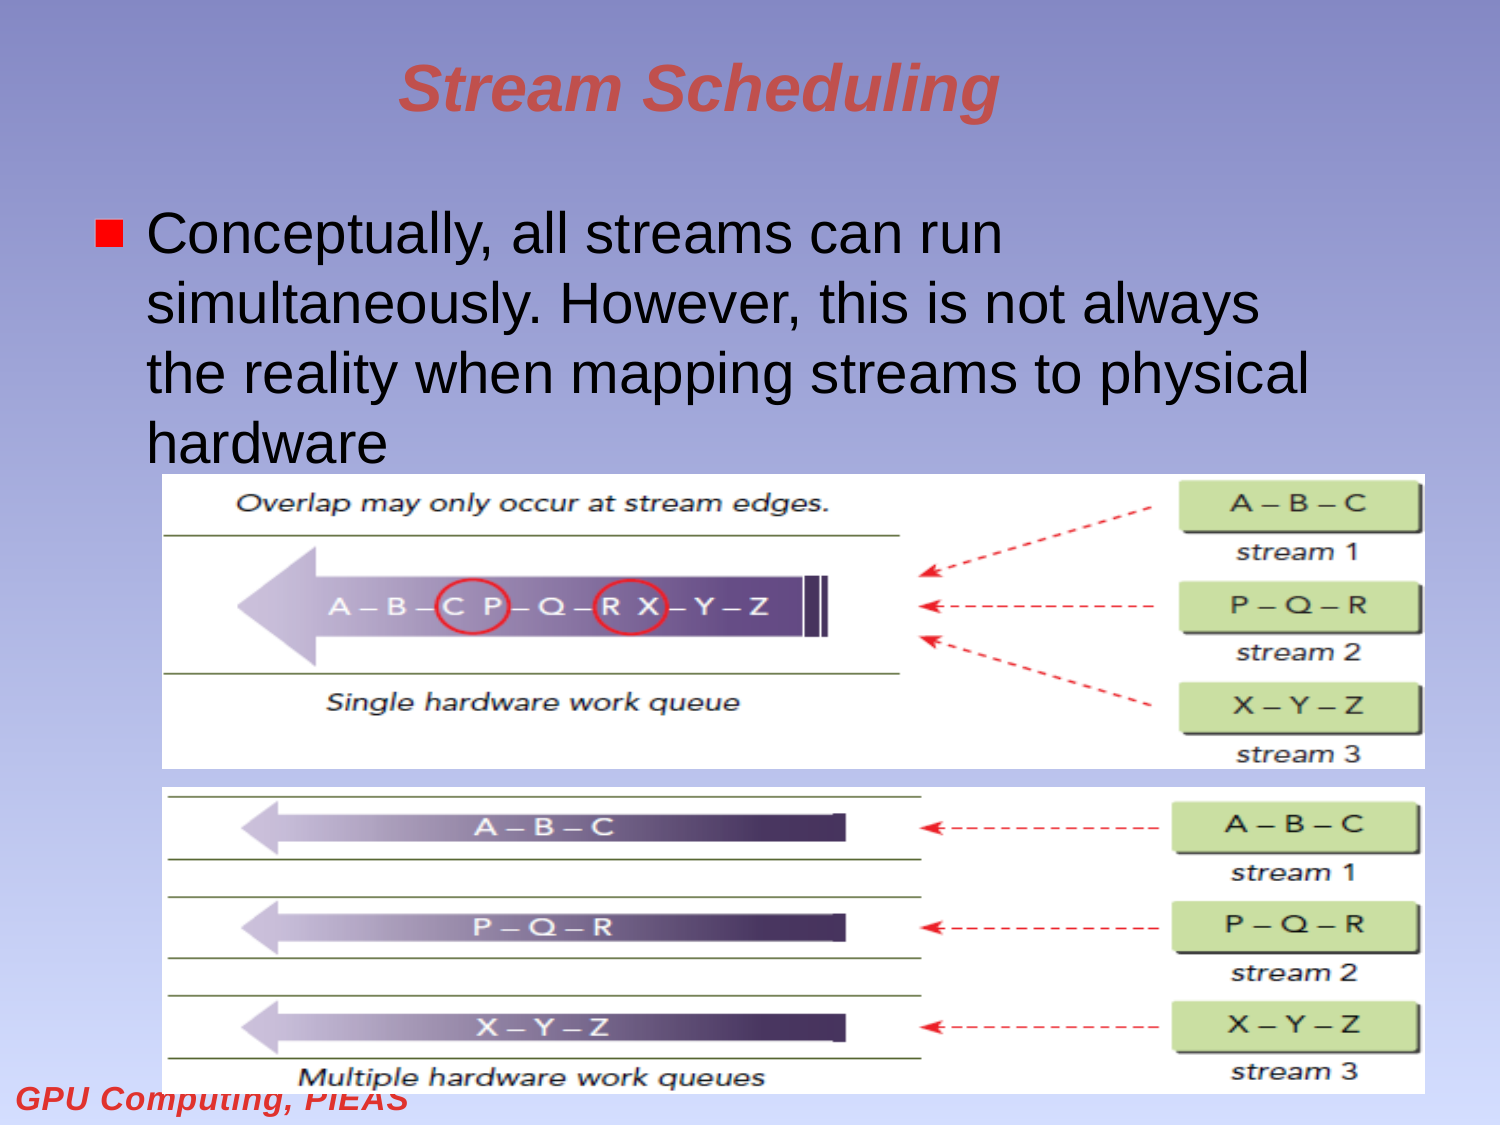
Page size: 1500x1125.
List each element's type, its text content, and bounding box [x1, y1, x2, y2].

picture [89, 213, 123, 247]
title Stream Scheduling [75, 37, 1325, 163]
list Conceptually, all streams can run simultaneously. However, this is not always the reality when mapping streams to physical hardware [75, 187, 1338, 500]
picture [162, 474, 1426, 769]
picture [162, 787, 1426, 1094]
